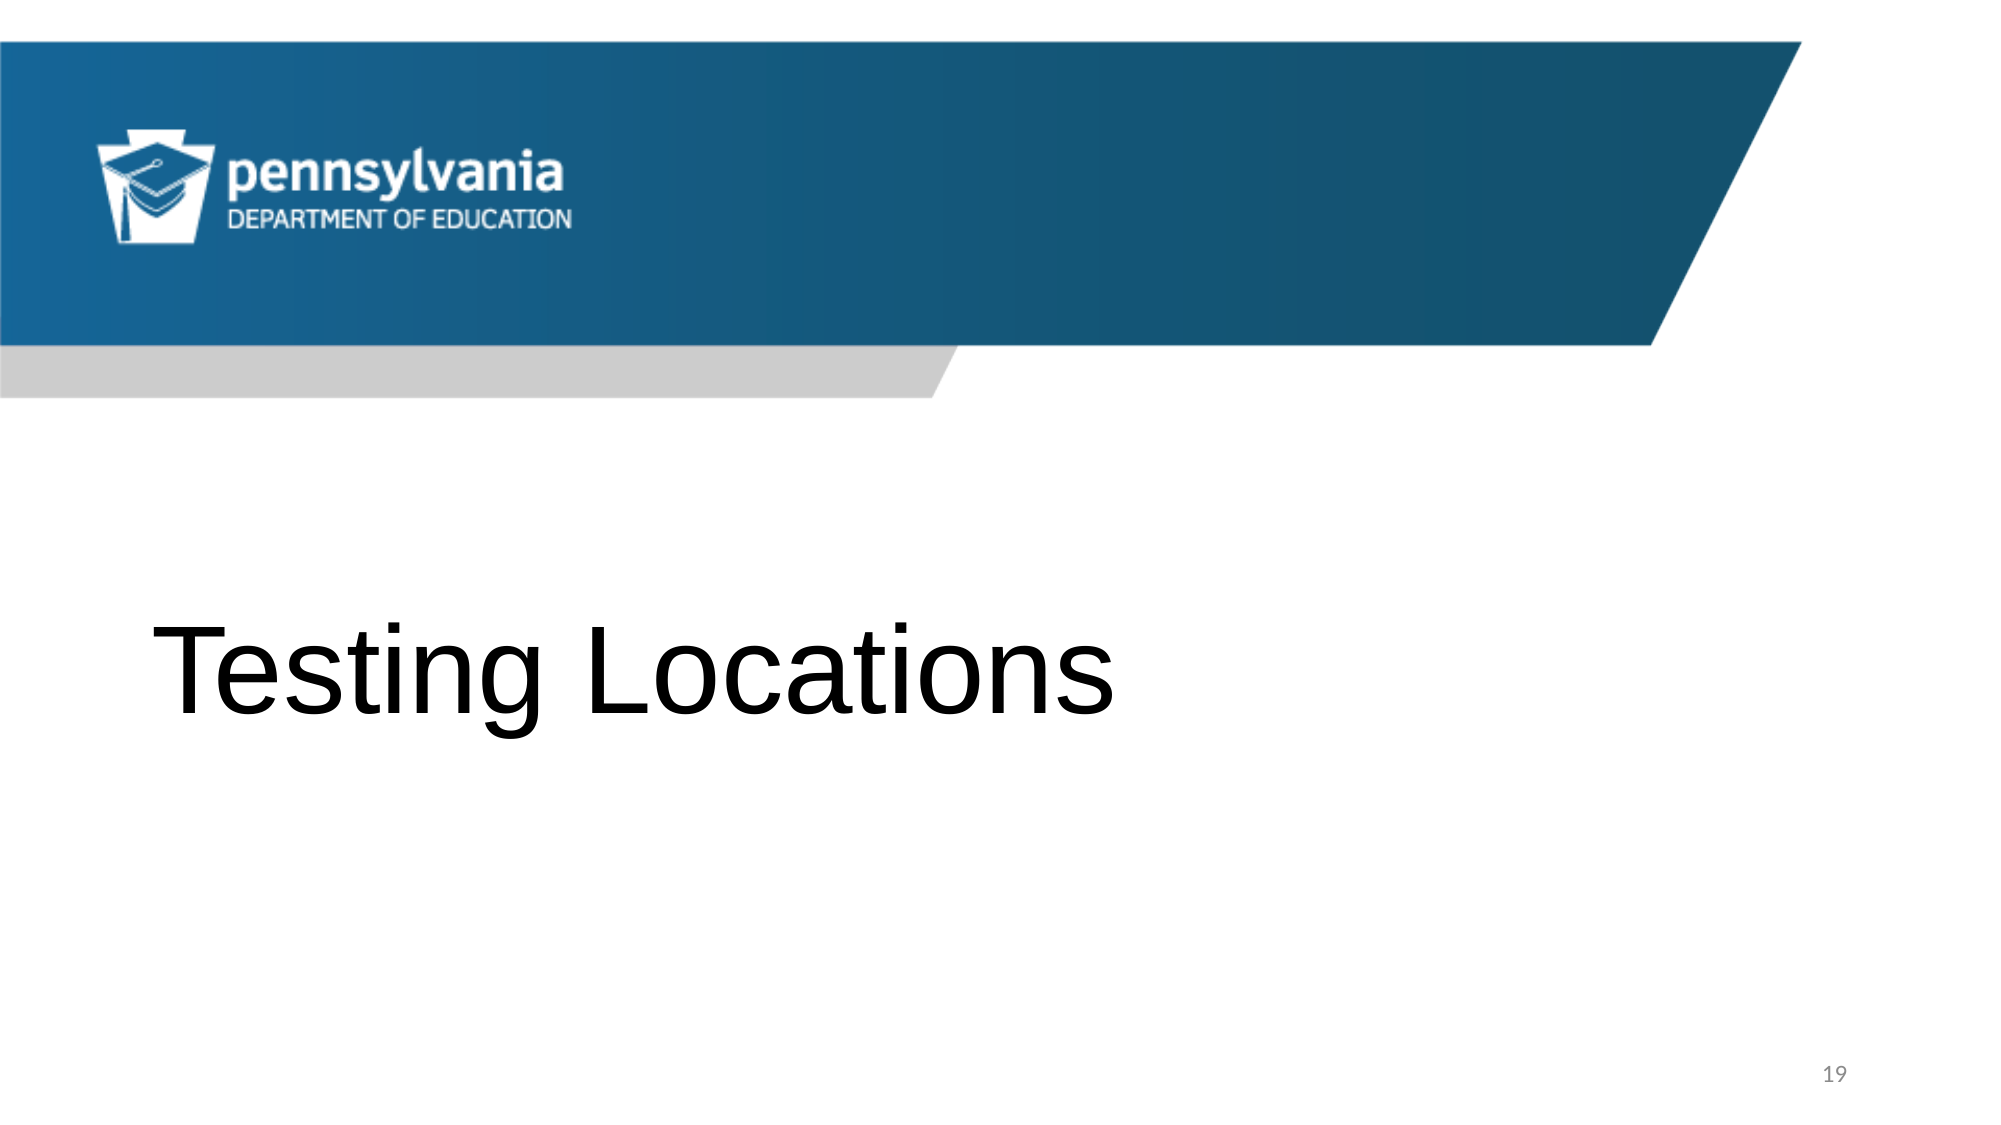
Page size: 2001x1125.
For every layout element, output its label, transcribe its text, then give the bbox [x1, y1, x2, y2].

slide_number 19 [1412, 1042, 1863, 1103]
title Testing Locations [136, 280, 1862, 749]
picture [0, 24, 2000, 416]
